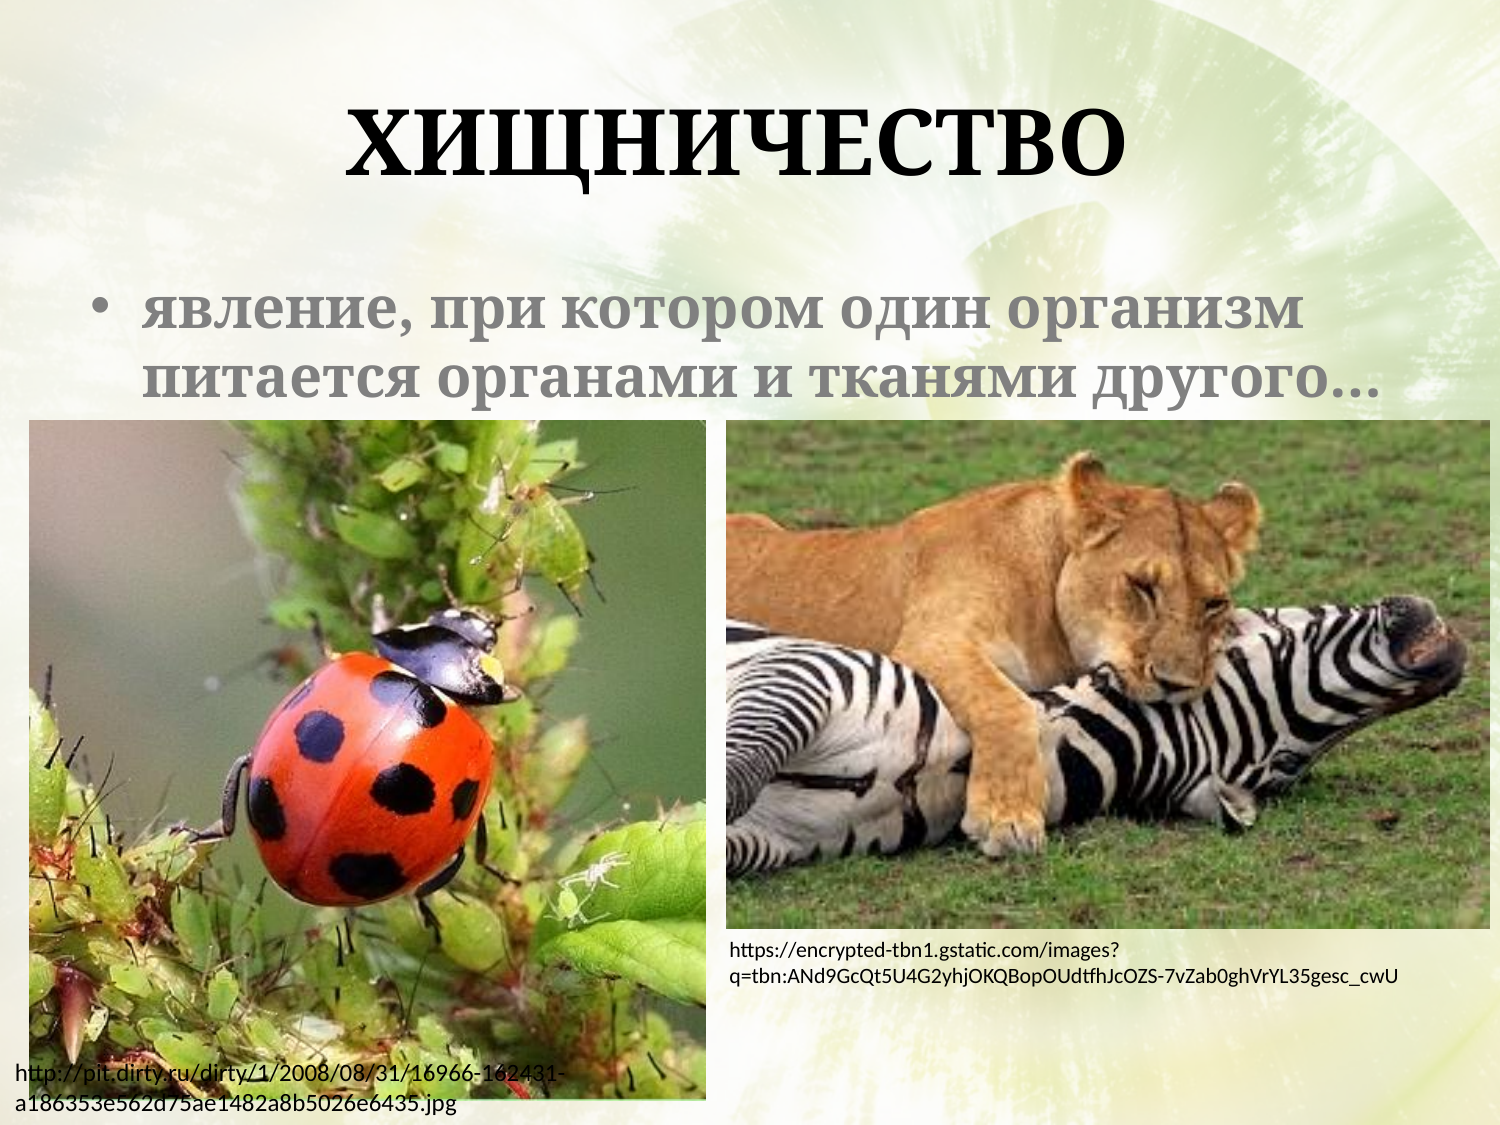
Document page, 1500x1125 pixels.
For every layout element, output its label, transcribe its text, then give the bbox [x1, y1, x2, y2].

picture [29, 420, 707, 1101]
title Хищничество [75, 45, 1425, 233]
text_box https://encrypted-tbn1.gstatic.com/images?q=tbn:ANd9GcQt5U4G2yhjOKQBopOUdtfhJcOZS-7vZab0ghVrYL35gesc_cwU [714, 928, 1465, 996]
list явление, при котором один организм питается органами и тканями другого… [75, 262, 1425, 480]
text_box http://pit.dirty.ru/dirty/1/2008/08/31/16966-162431-a186353e562d75ae1482a8b5026e6435.jpg [0, 1049, 750, 1124]
picture [726, 420, 1490, 929]
